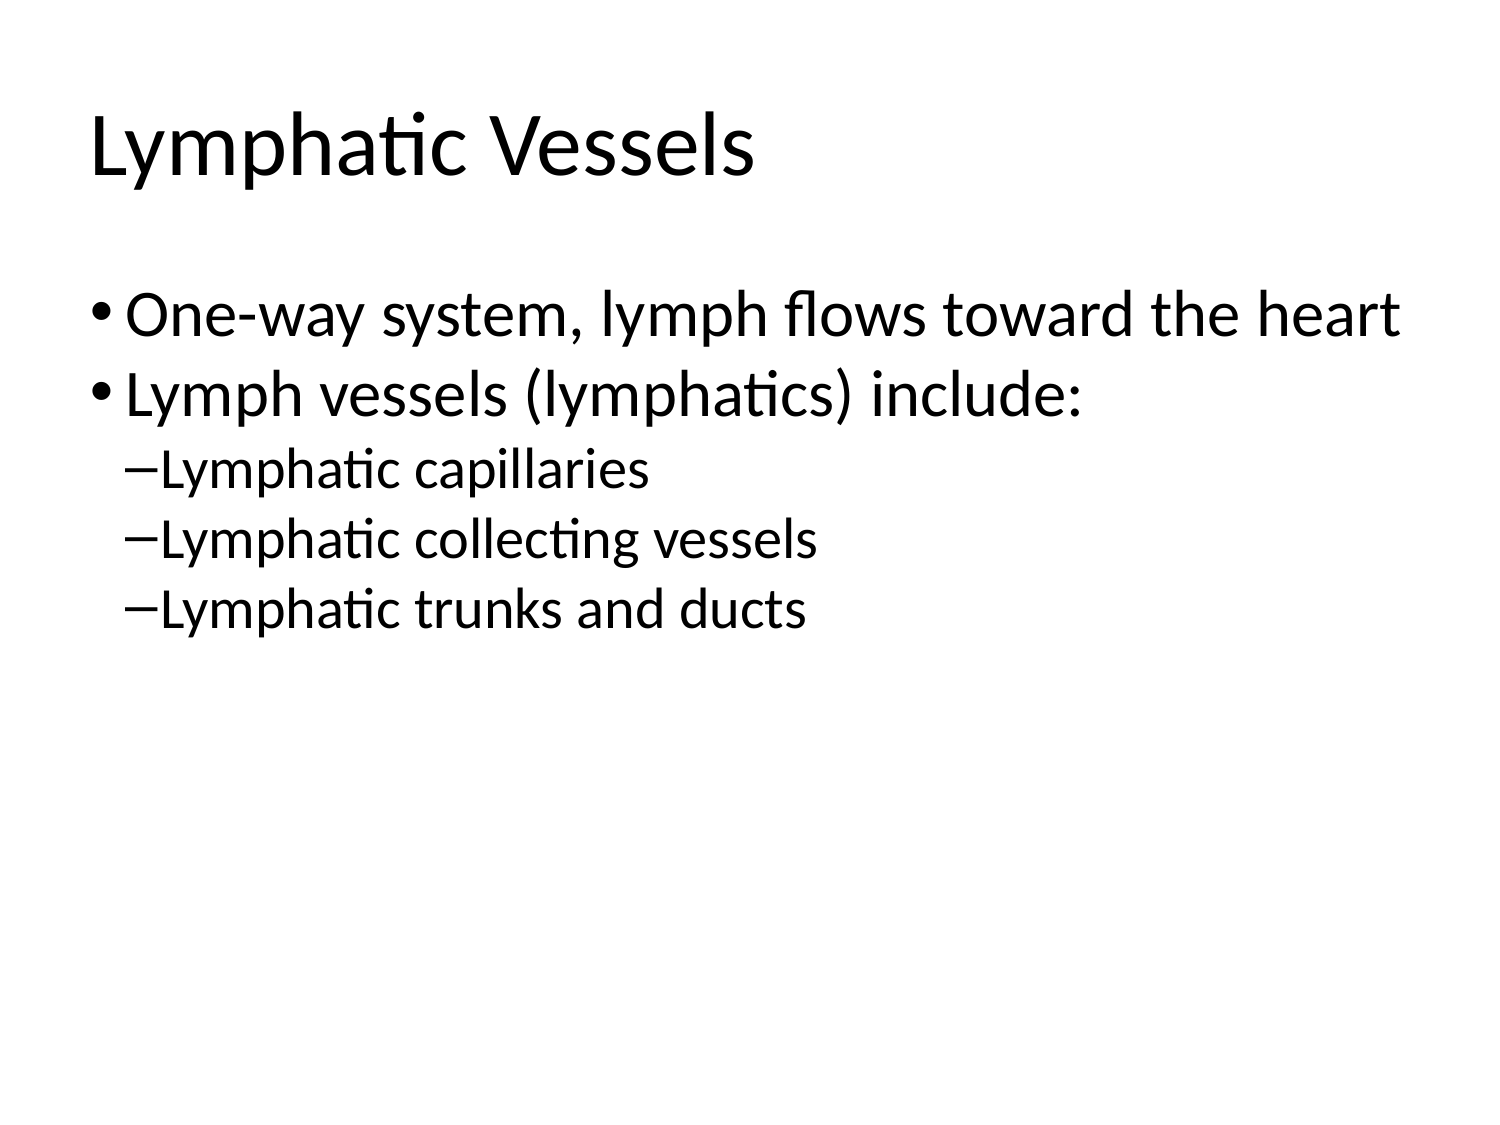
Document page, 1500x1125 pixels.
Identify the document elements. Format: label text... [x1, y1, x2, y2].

text_box Lymphatic Vessels [75, 45, 1425, 233]
text_box One-way system, lymph flows toward the heart Lymph vessels (lymphatics) include: Lymphatic capillaries Lymphatic collecting vessels Lymphatic trunks and ducts [75, 262, 1425, 1005]
